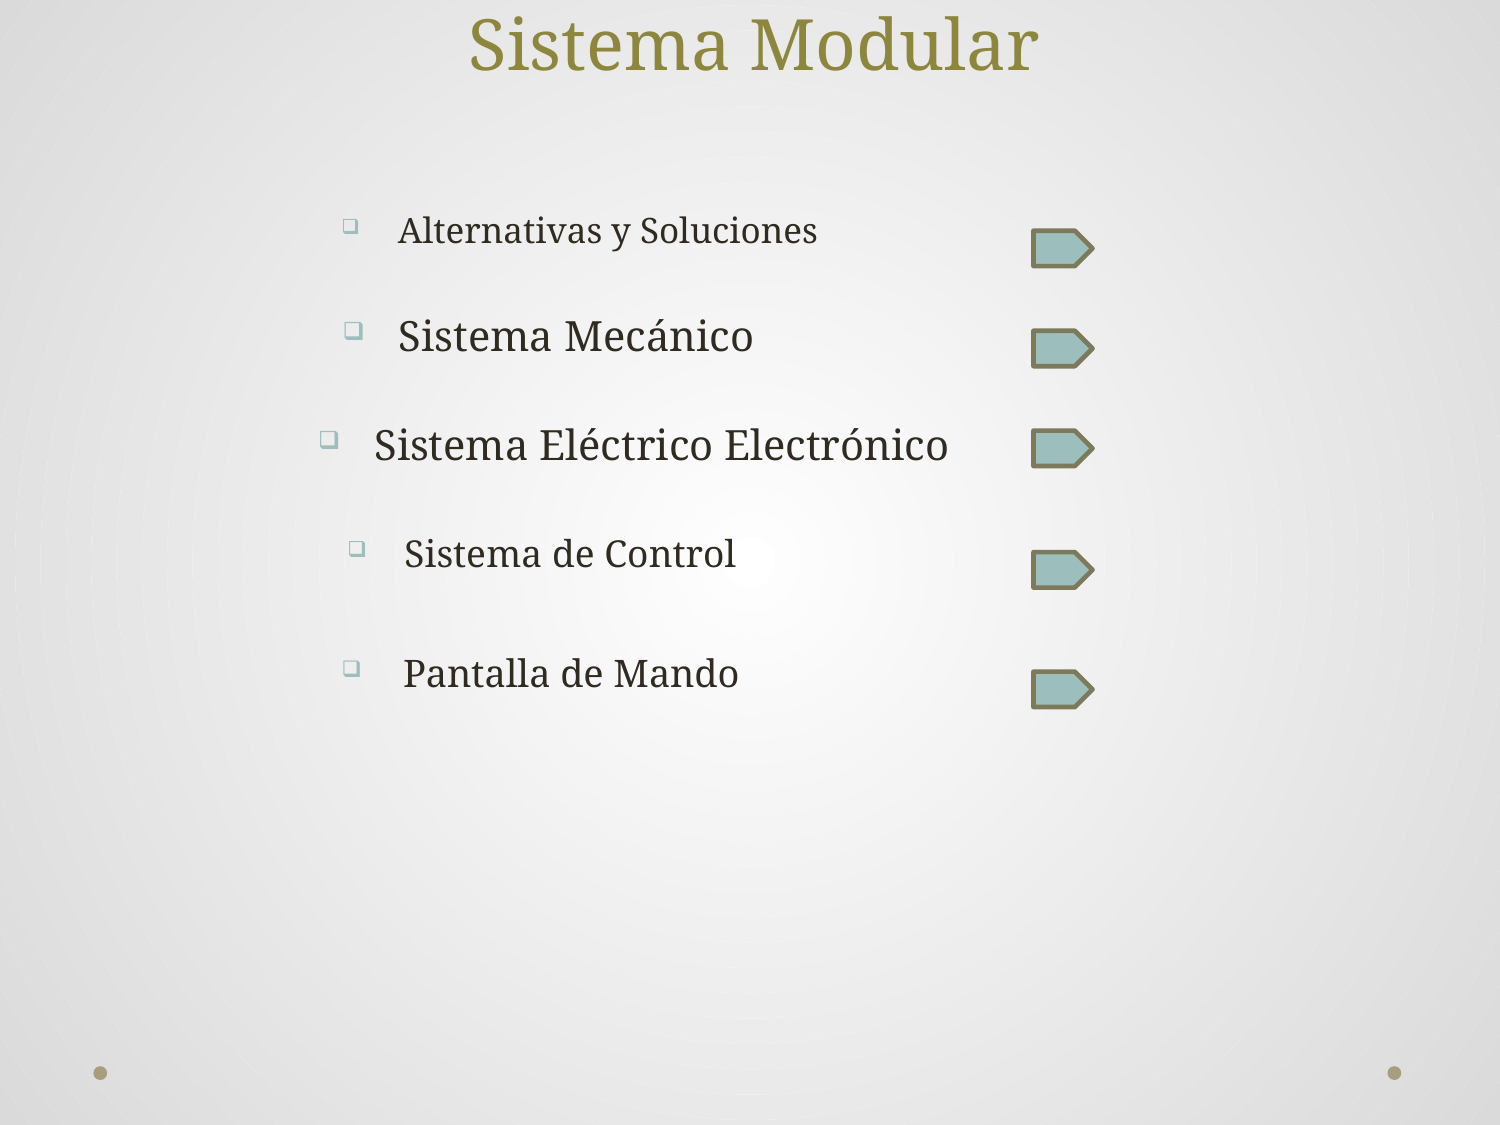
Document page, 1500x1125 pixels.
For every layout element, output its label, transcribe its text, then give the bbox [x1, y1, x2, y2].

text_box Sistema Eléctrico Electrónico [135, 411, 1132, 484]
text_box Sistema de Control [326, 522, 764, 618]
text_box [1031, 549, 1095, 590]
text_box [1031, 669, 1095, 710]
title Sistema Modular [88, 0, 1439, 93]
text_box [1031, 228, 1095, 269]
text_box [1031, 328, 1095, 369]
text_box Sistema Mecánico [268, 302, 829, 416]
text_box Alternativas y Soluciones [326, 201, 857, 296]
text_box Pantalla de Mando [326, 642, 764, 737]
text_box [1031, 428, 1095, 469]
